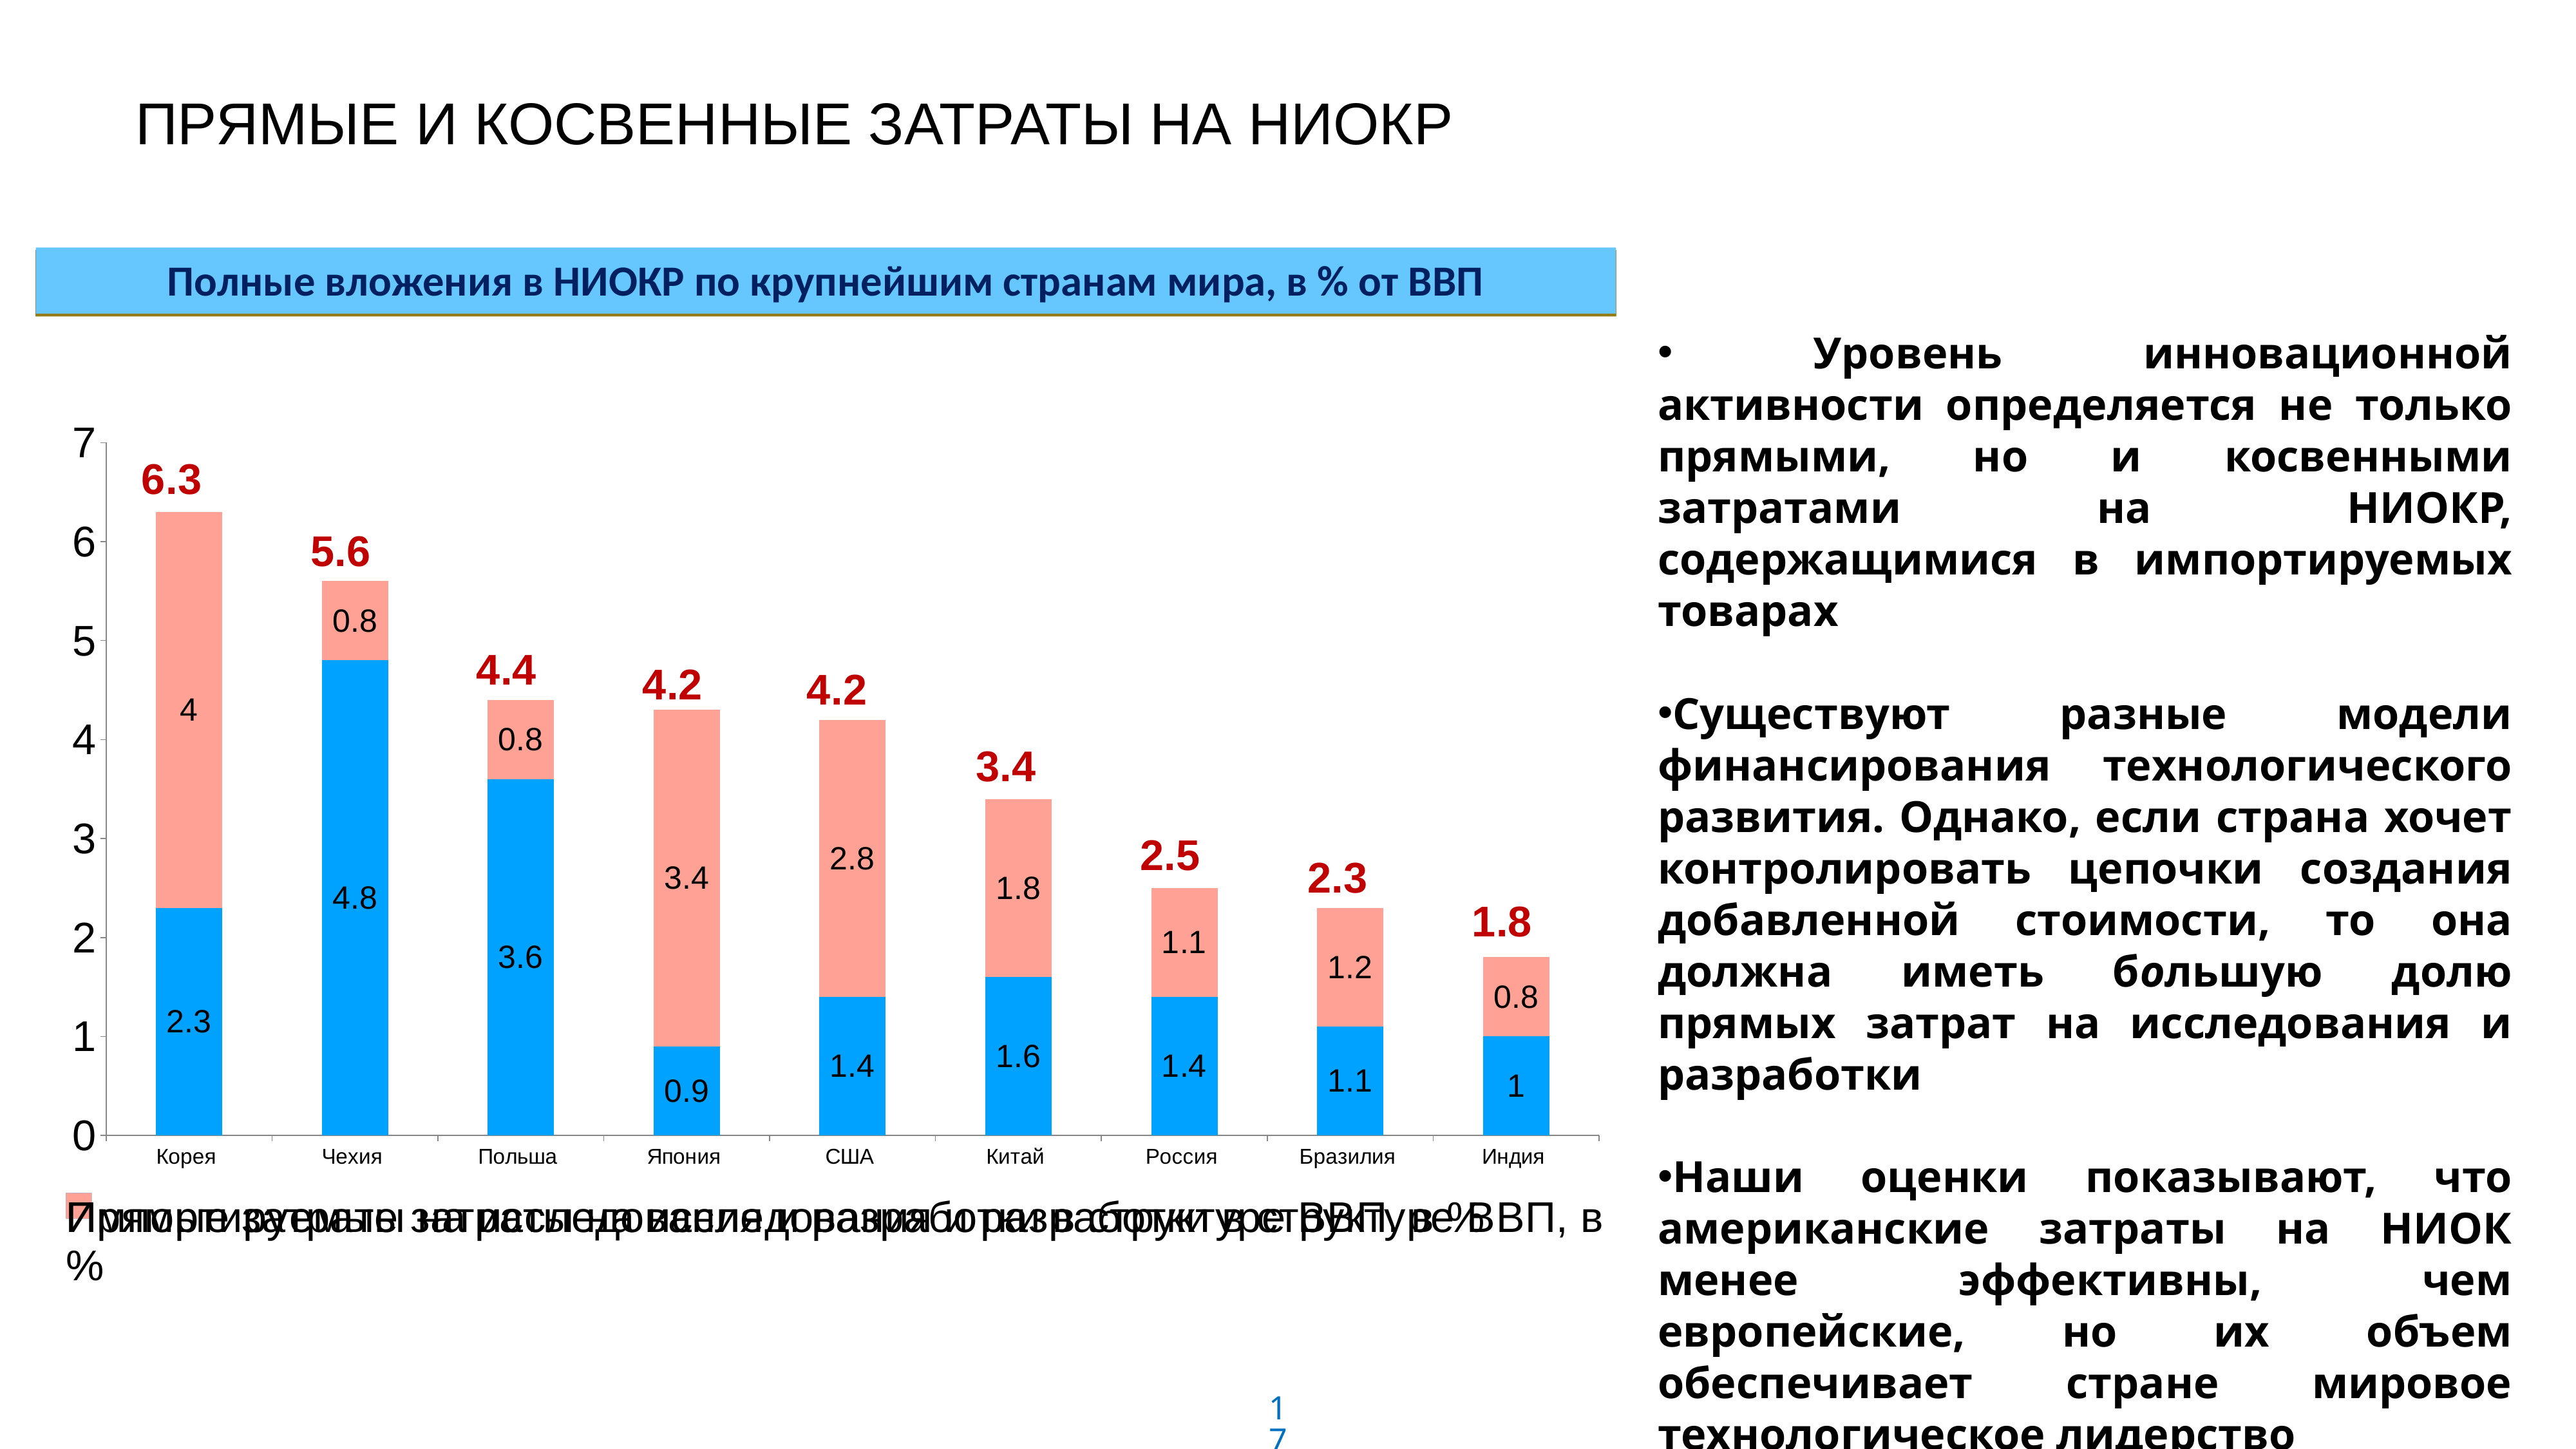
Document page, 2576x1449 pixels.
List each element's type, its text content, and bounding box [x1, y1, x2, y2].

chart [40, 400, 1631, 1290]
slide_number 17 [1263, 1381, 1311, 1432]
text_box Полные вложения в НИОКР по крупнейшим странам мира, в % от ВВП [35, 247, 1616, 314]
text_box Уровень инновационной активности определяется не только прямыми, но и косвенными затратами на НИОКР, содержащимися в импортируемых товарах Существуют разные модели финансирования технологического развития. Однако, если страна хочет контролировать цепочки создания добавленной стоимости, то она должна иметь большую долю прямых затрат на исследования и разработки Наши оценки показывают, что американские затраты на НИОК менее эффективны, чем европейские, но их объем обеспечивает стране мировое технологическое лидерство [1638, 316, 2532, 1449]
title ПРЯМЫЕ И КОСВЕННЫЕ ЗАТРАТЫ НА НИОКР [135, 0, 2355, 242]
